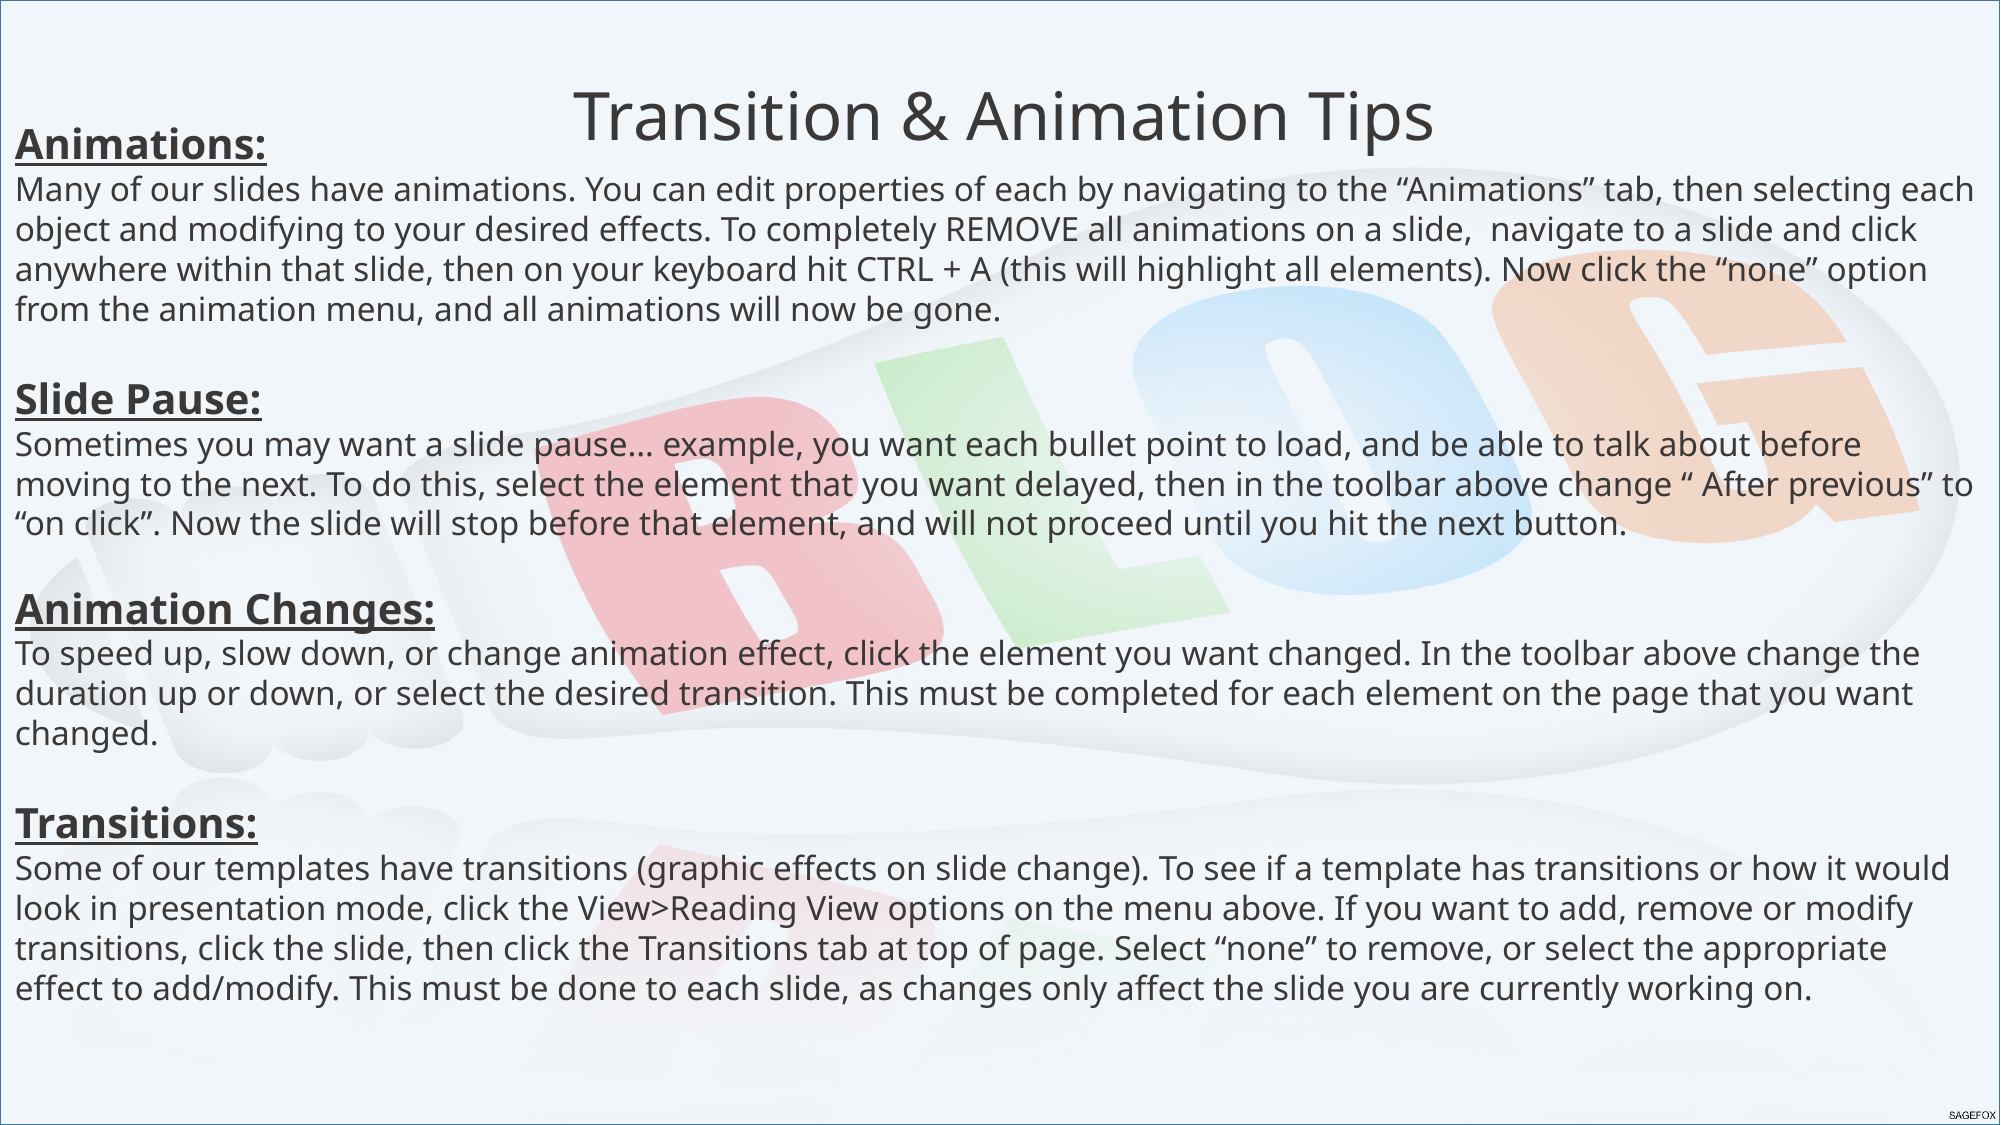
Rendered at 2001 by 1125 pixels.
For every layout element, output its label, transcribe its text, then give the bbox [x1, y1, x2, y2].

text_box Animations: Many of our slides have animations. You can edit properties of each by navigating to the “Animations” tab, then selecting each object and modifying to your desired effects. To completely REMOVE all animations on a slide, navigate to a slide and click anywhere within that slide, then on your keyboard hit CTRL + A (this will highlight all elements). Now click the “none” option from the animation menu, and all animations will now be gone. Slide Pause: Sometimes you may want a slide pause… example, you want each bullet point to load, and be able to talk about before moving to the next. To do this, select the element that you want delayed, then in the toolbar above change “ After previous” to “on click”. Now the slide will stop before that element, and will not proceed until you hit the next button. Animation Changes: To speed up, slow down, or change animation effect, click the element you want changed. In the toolbar above change the duration up or down, or select the desired transition. This must be completed for each element on the page that you want changed. Transitions: Some of our templates have transitions (graphic effects on slide change). To see if a template has transitions or how it would look in presentation mode, click the View>Reading View options on the menu above. If you want to add, remove or modify transitions, click the slide, then click the Transitions tab at top of page. Select “none” to remove, or select the appropriate effect to add/modify. This must be done to each slide, as changes only affect the slide you are currently working on. [0, 0, 2000, 1125]
title Transition & Animation Tips [477, 59, 1532, 177]
